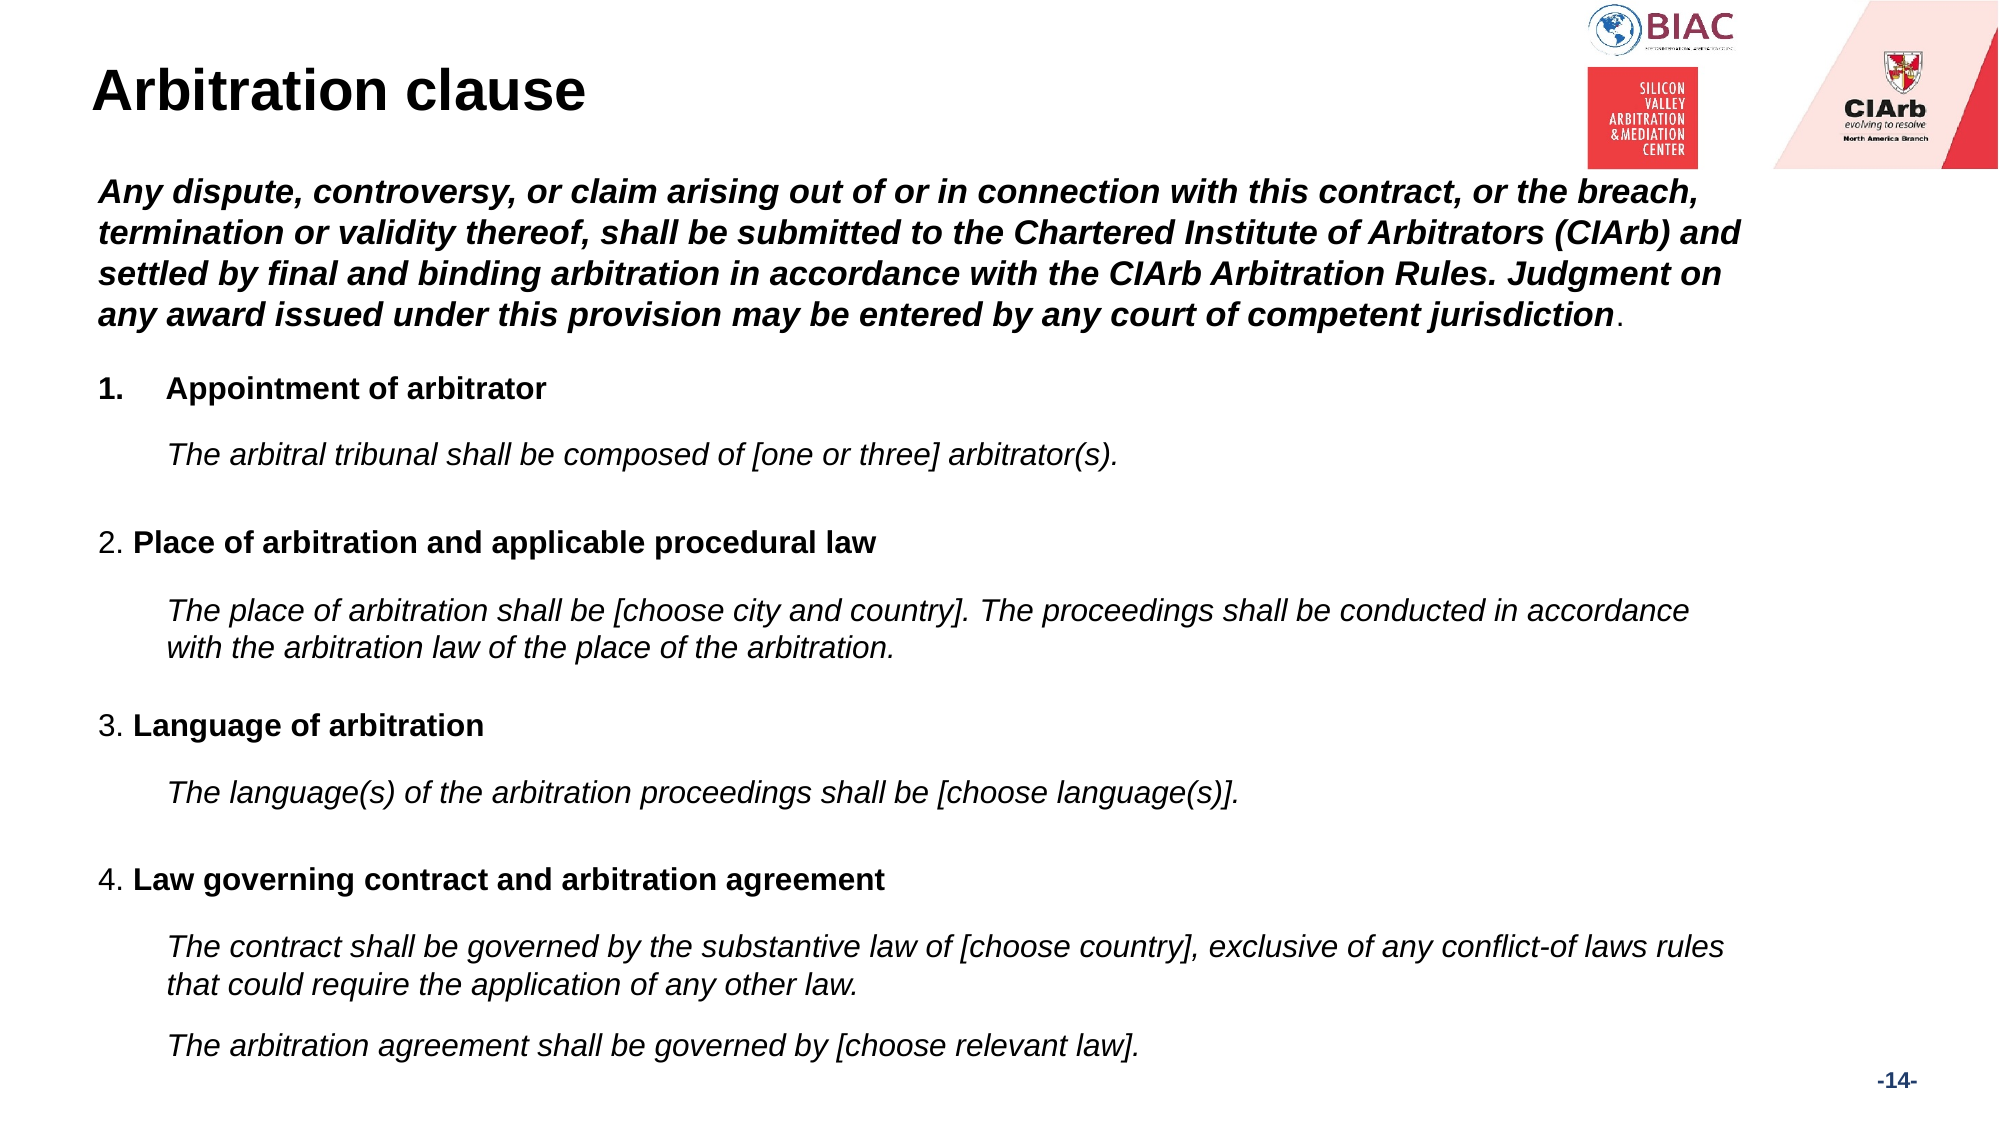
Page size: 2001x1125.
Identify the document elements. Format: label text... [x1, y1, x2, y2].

picture [1584, 0, 2000, 170]
slide_number -14- [1862, 1058, 1960, 1119]
list Any dispute, controversy, or claim arising out of or in connection with this contract, or the breach, termination or validity thereof, shall be submitted to the Chartered Institute of Arbitrators (CIArb) and settled by final and binding arbitration in accordance with the CIArb Arbitration Rules. Judgment on any award issued under this provision may be entered by any court of competent jurisdiction. Appointment of arbitrator The arbitral tribunal shall be composed of [one or three] arbitrator(s). 2. Place of arbitration and applicable procedural law The place of arbitration shall be [choose city and country]. The proceedings shall be conducted in accordance with the arbitration law of the place of the arbitration. 3. Language of arbitration The language(s) of the arbitration proceedings shall be [choose language(s)]. 4. Law governing contract and arbitration agreement The contract shall be governed by the substantive law of [choose country], exclusive of any conflict-of laws rules that could require the application of any other law. The arbitration agreement shall be governed by [choose relevant law]. [82, 161, 1767, 1089]
title Arbitration clause [76, 37, 671, 138]
